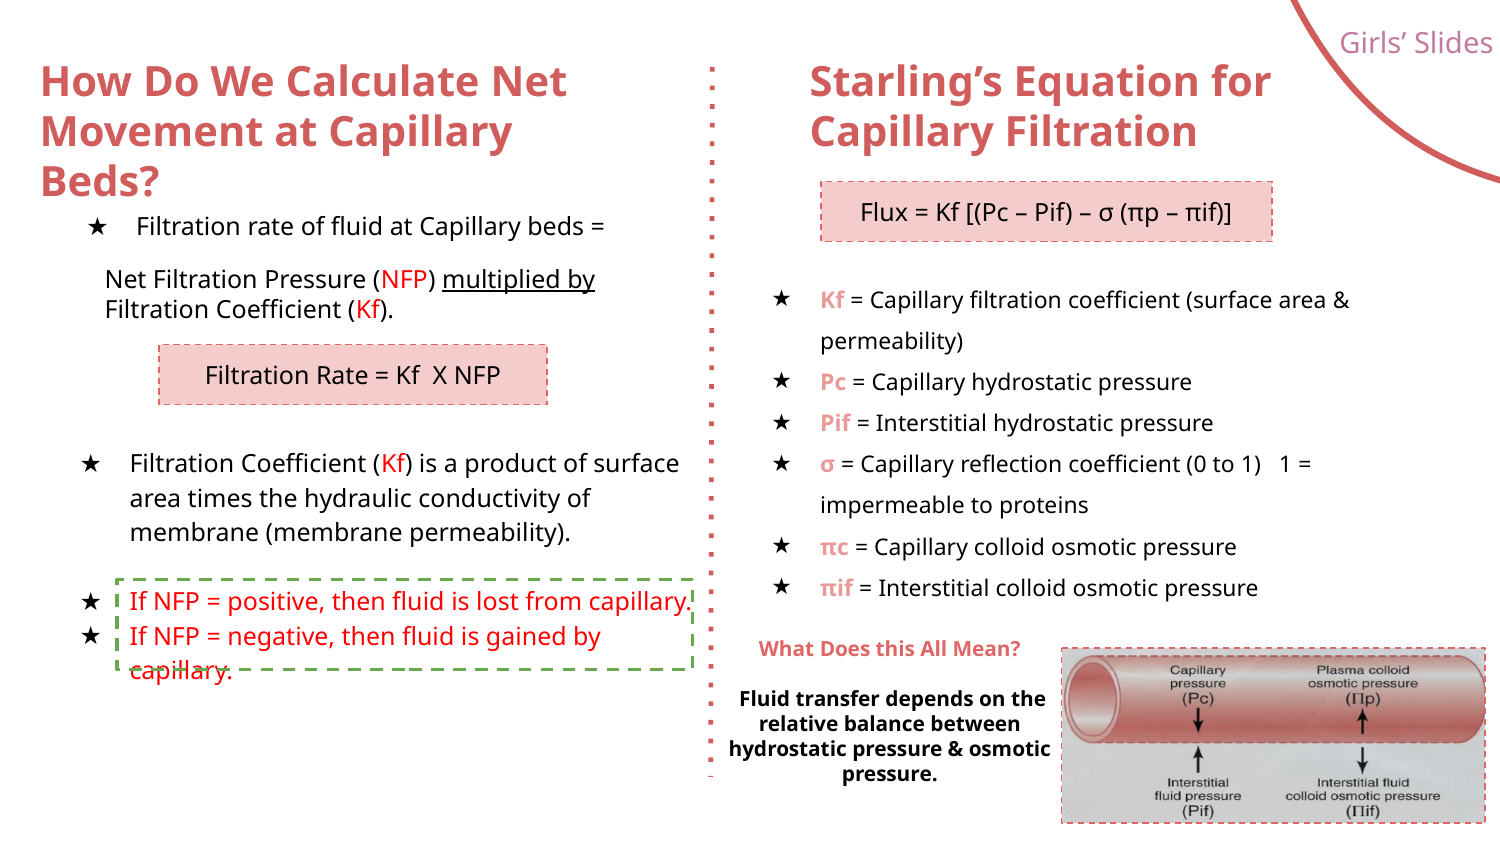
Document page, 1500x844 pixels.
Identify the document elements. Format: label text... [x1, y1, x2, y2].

text_box What Does this All Mean? Fluid transfer depends on the relative balance between hydrostatic pressure & osmotic pressure. [710, 620, 1069, 801]
text_box Flux = Kf [(Pc – Pif) – σ (πp – πif)] [821, 181, 1272, 242]
text_box Net Filtration Pressure (NFP) multiplied by Filtration Coefficient (Kf). [89, 248, 620, 339]
text_box Filtration Rate = Kf X NFP [158, 344, 548, 405]
text_box Kf = Capillary filtration coefficient (surface area & permeability) Pc = Capillary hydrostatic pressure Pif = Interstitial hydrostatic pressure σ = Capillary reflection coefficient (0 to 1) 1 = impermeable to proteins πc = Capillary colloid osmotic pressure πif = Interstitial colloid osmotic pressure [730, 256, 1470, 616]
title How Do We Calculate Net Movement at Capillary Beds? [24, 39, 620, 171]
text_box Girls’ Slides [1324, 9, 1500, 75]
title Starling’s Equation for Capillary Filtration [794, 39, 1325, 153]
text_box Filtration rate of fluid at Capillary beds = [46, 195, 647, 256]
text_box Filtration Coefficient (Kf) is a product of surface area times the hydraulic conductivity of membrane (membrane permeability). If NFP = positive, then fluid is lost from capillary. If NFP = negative, then fluid is gained by capillary. [39, 428, 705, 700]
text_box [116, 579, 693, 670]
picture [1062, 648, 1485, 823]
